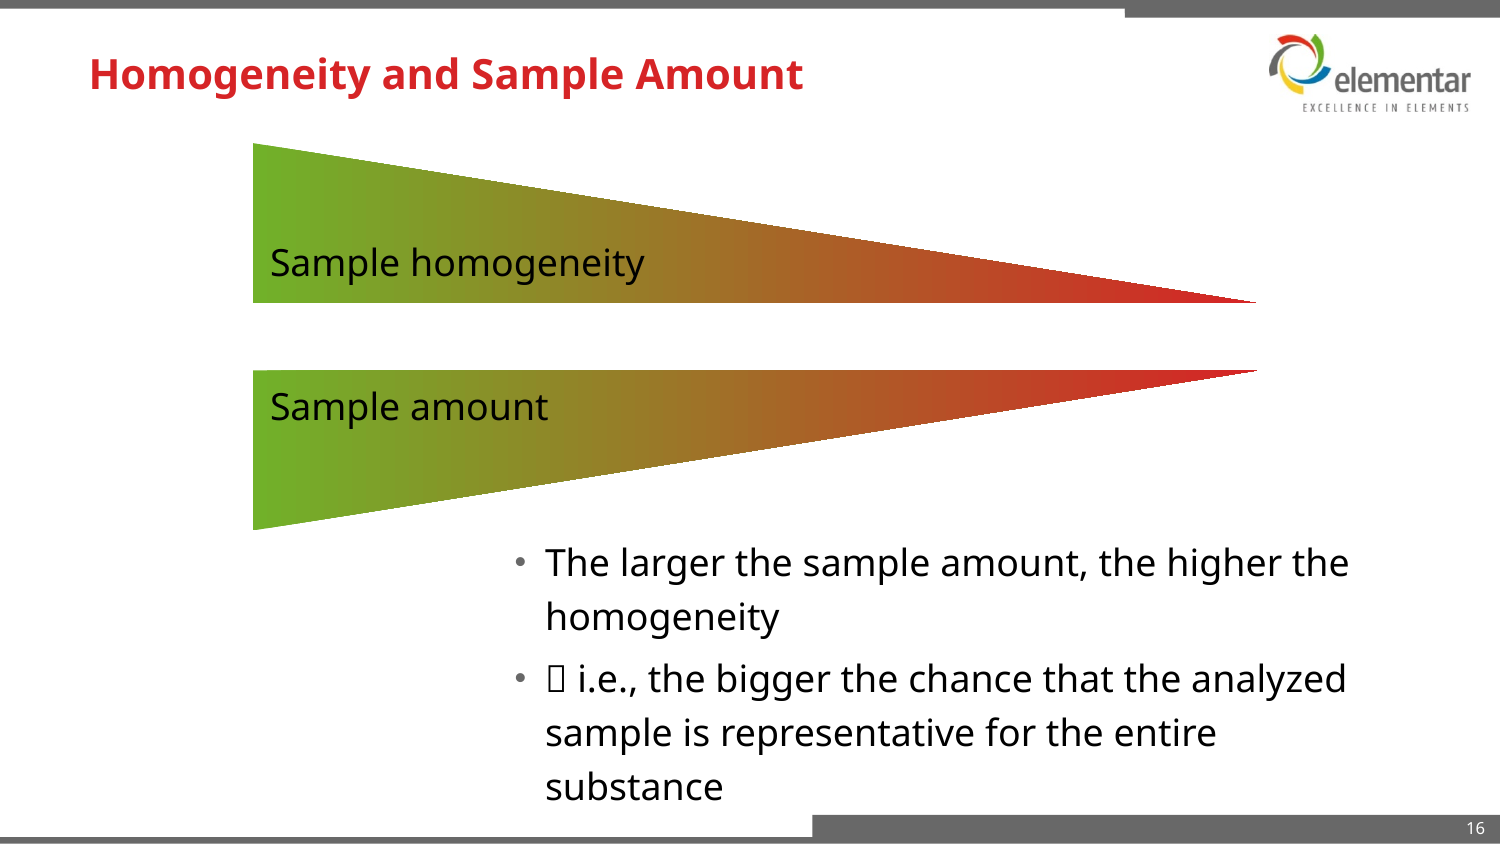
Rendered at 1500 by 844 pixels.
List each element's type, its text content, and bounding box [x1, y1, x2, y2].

title Homogeneity and Sample Amount [88, 48, 1223, 112]
text_box [253, 370, 1257, 531]
list The larger the sample amount, the higher the homogeneity  i.e., the bigger the chance that the analyzed sample is representative for the entire substance [513, 530, 1365, 777]
picture [1269, 34, 1471, 112]
slide_number 16 [1400, 815, 1500, 844]
text_box [253, 143, 1257, 304]
text_box Sample homogeneity [269, 239, 714, 285]
text_box Sample amount [269, 383, 714, 429]
